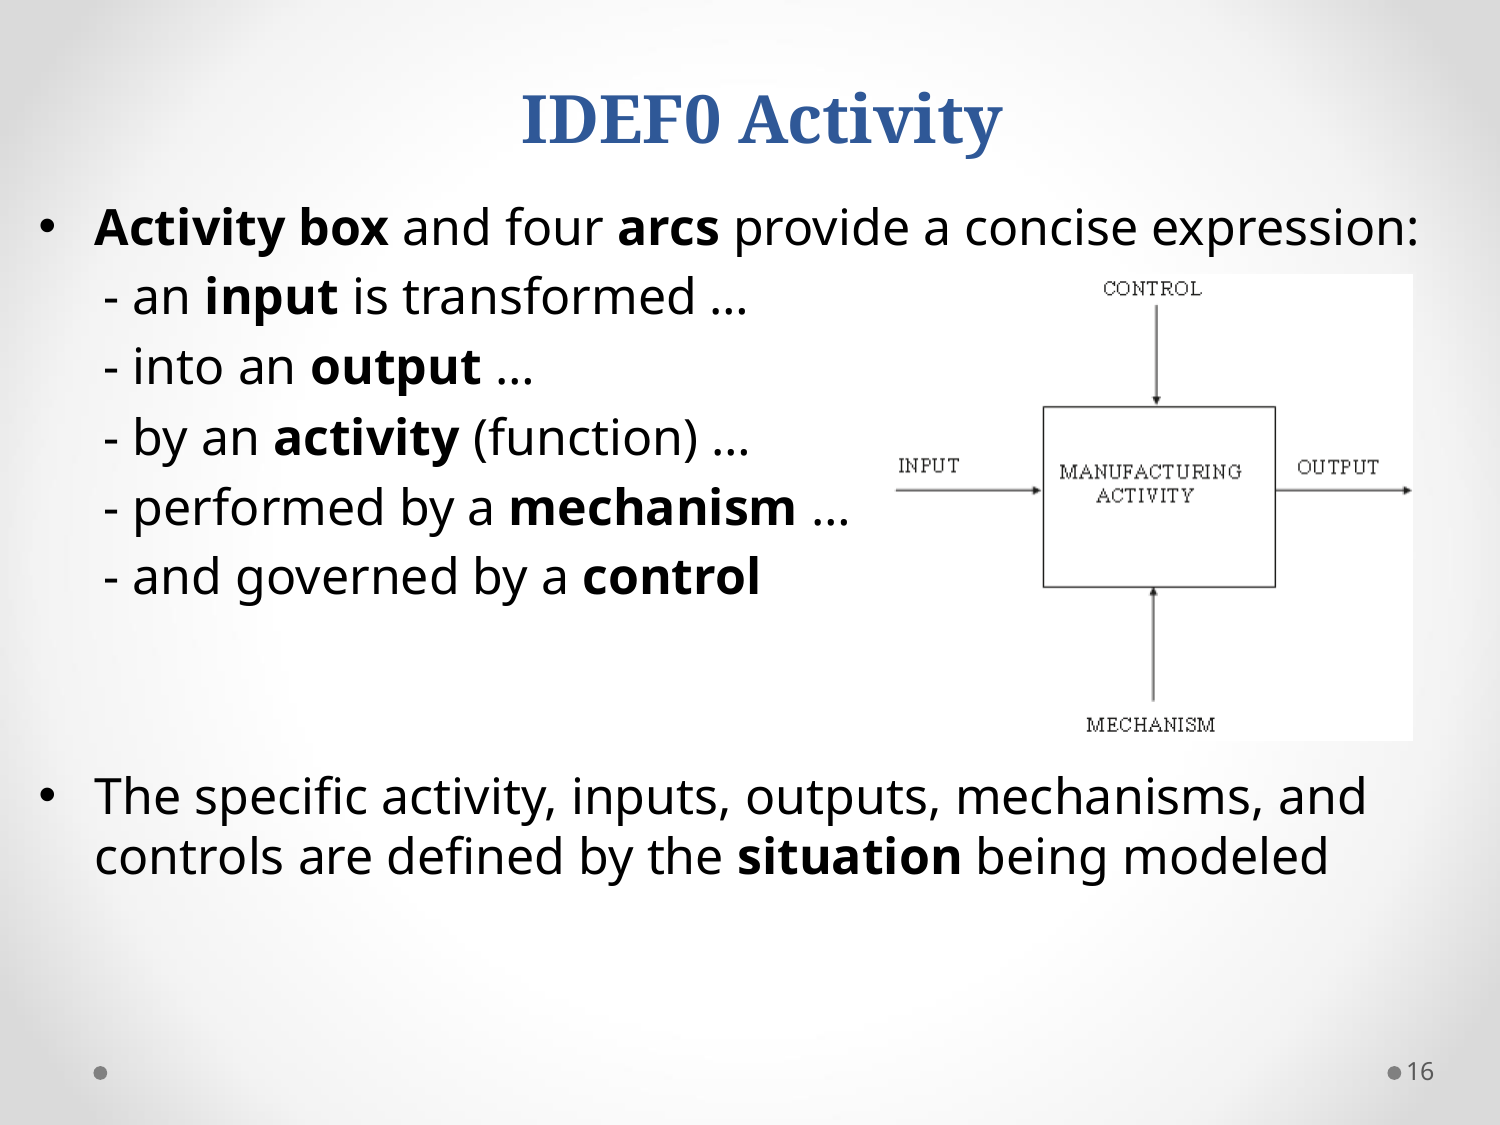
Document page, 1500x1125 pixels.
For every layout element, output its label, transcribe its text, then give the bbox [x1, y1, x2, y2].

list Activity box and four arcs provide a concise expression: - an input is transformed … - into an output … - by an activity (function) … - performed by a mechanism … - and governed by a control The specific activity, inputs, outputs, mechanisms, and controls are defined by the situation being modeled [23, 187, 1477, 1079]
text_box IDEF0 Activity [75, 45, 1450, 164]
slide_number 16 [1401, 1042, 1494, 1103]
picture [0, 0, 1500, 1125]
